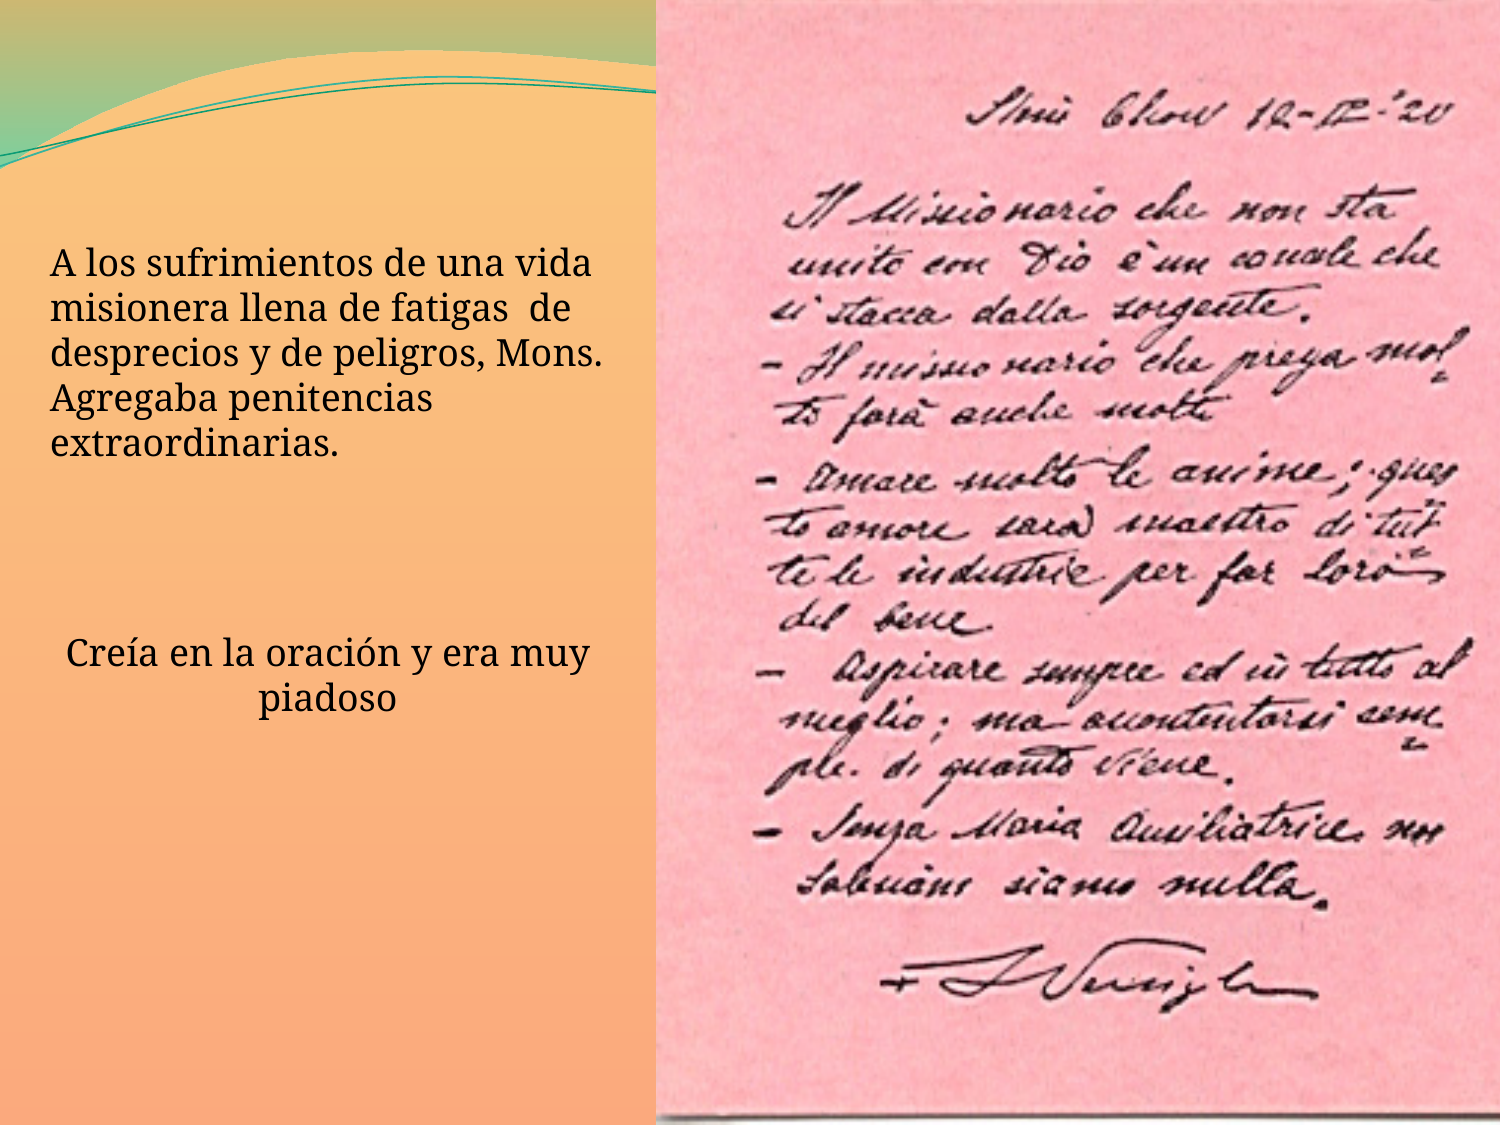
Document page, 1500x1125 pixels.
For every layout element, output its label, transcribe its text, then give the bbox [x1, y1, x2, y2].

text_box A los sufrimientos de una vida misionera llena de fatigas de desprecios y de peligros, Mons. Agregaba penitencias extraordinarias. [35, 231, 621, 472]
text_box Creía en la oración y era muy piadoso [23, 621, 633, 727]
picture [655, 0, 1500, 1125]
